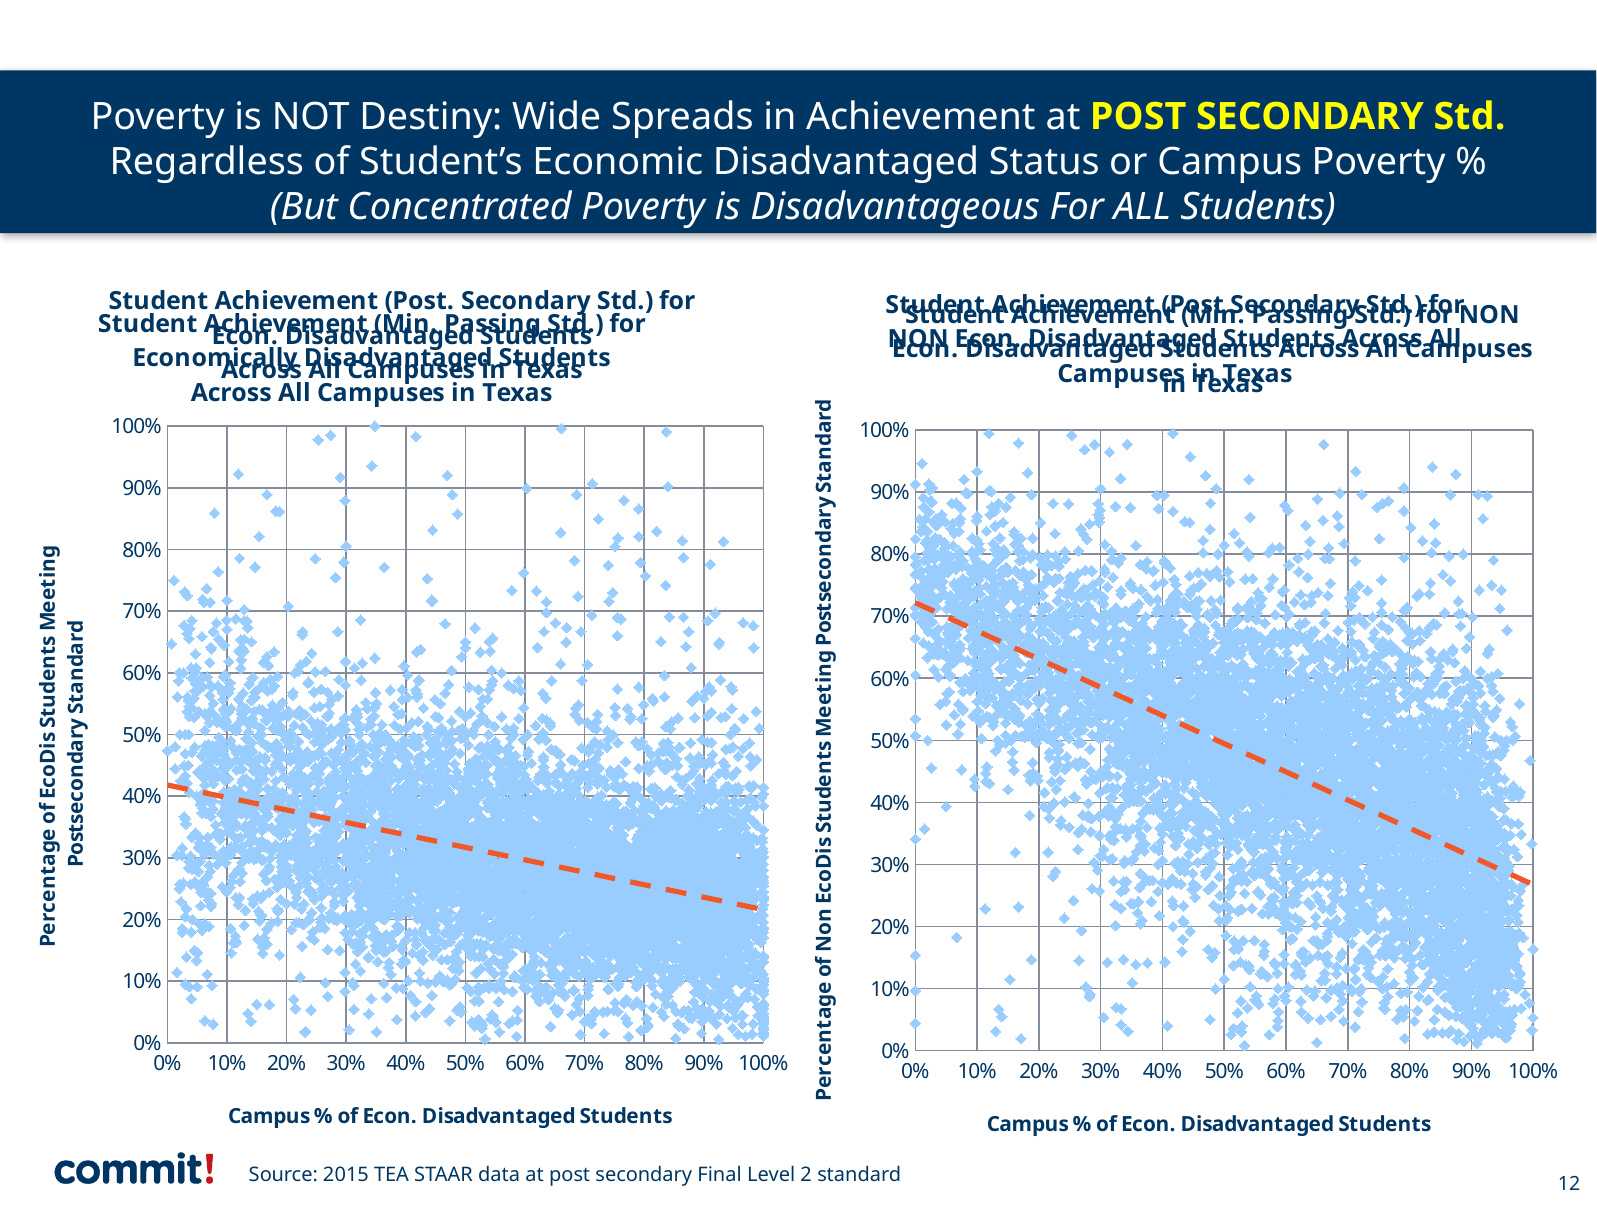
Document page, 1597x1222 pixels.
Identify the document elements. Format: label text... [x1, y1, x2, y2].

chart [0, 249, 1597, 1189]
title Poverty is NOT Destiny: Wide Spreads in Achievement at POST SECONDARY Std. Regardless of Student’s Economic Disadvantaged Status or Campus Poverty % (But Concentrated Poverty is Disadvantageous For ALL Students) [0, 66, 1597, 254]
